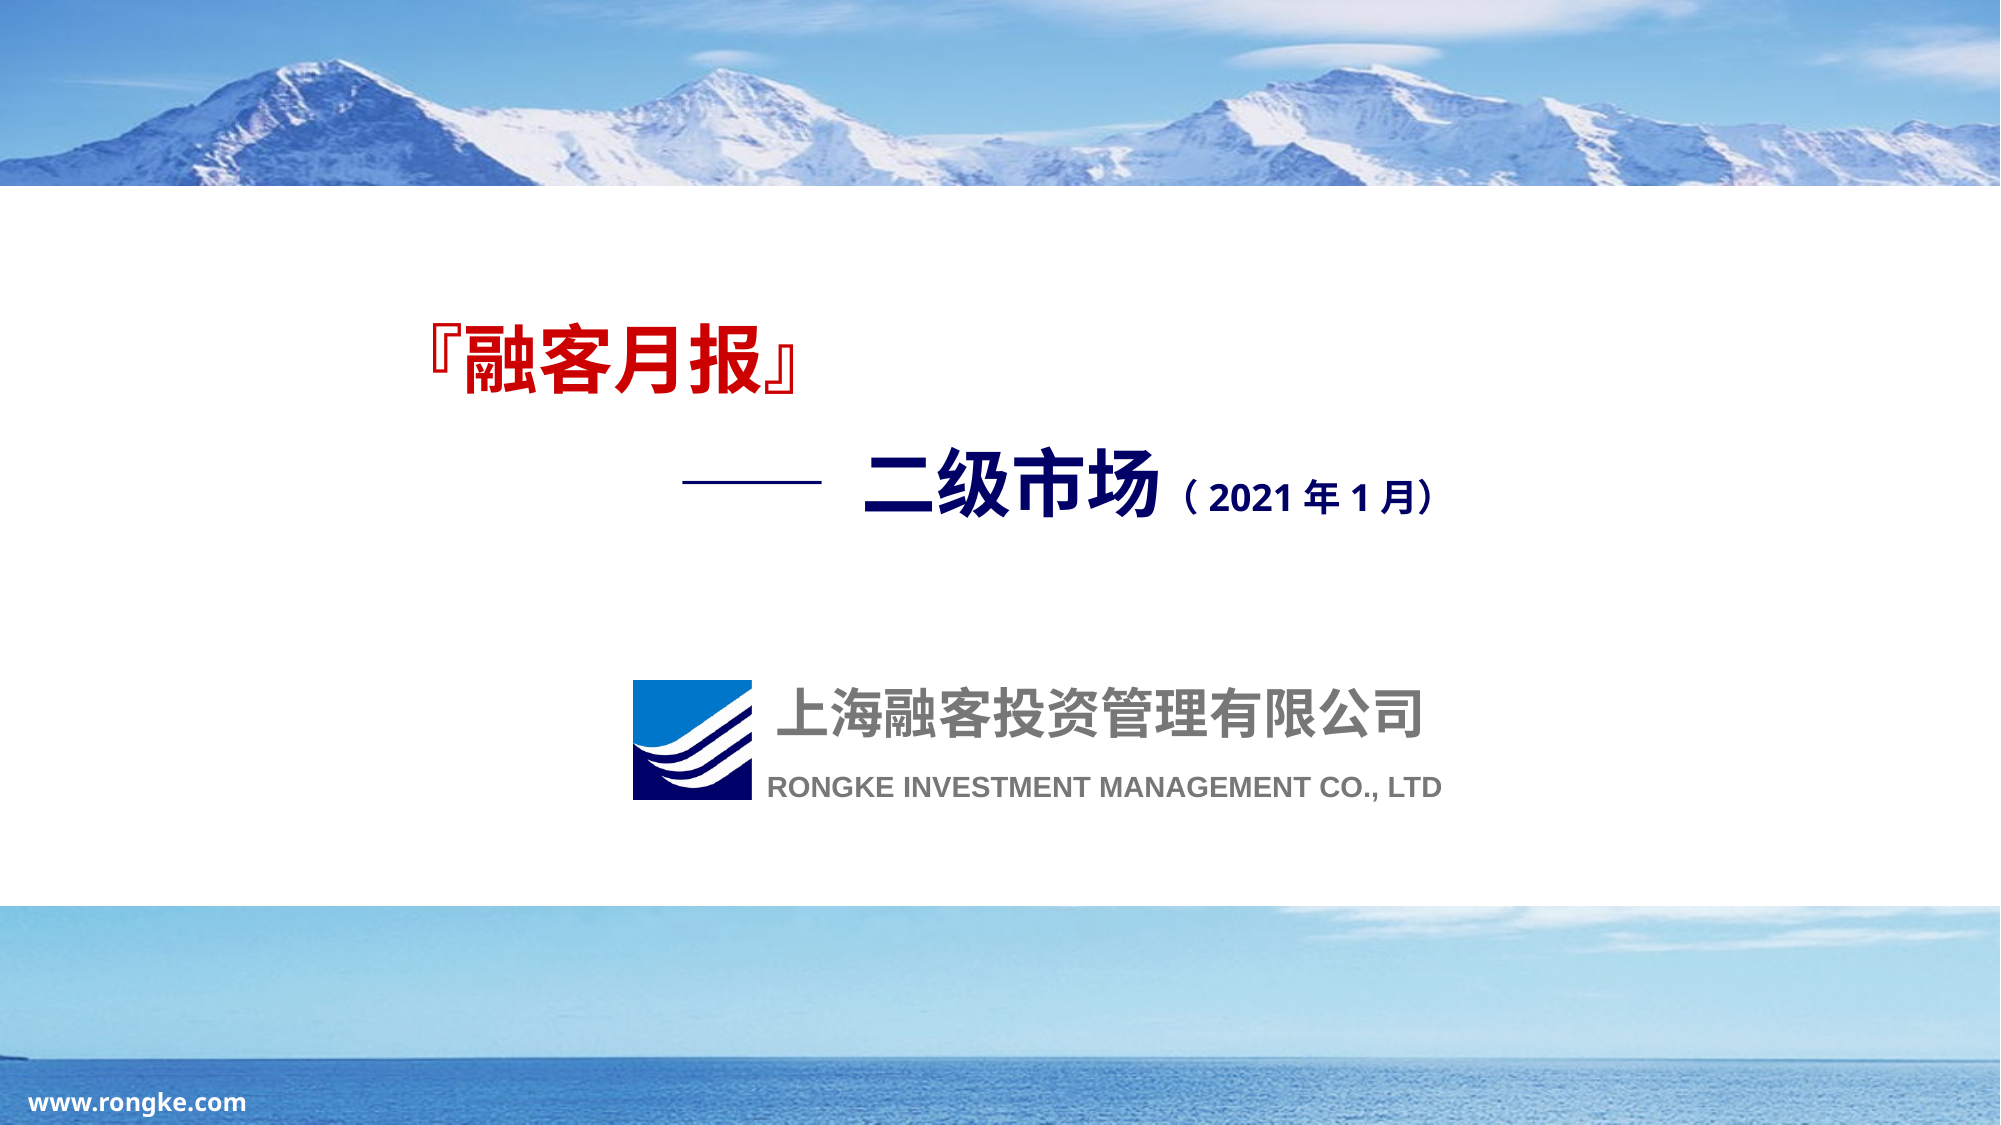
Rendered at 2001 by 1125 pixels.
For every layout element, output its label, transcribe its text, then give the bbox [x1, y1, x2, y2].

picture [633, 680, 752, 800]
picture [0, 906, 2000, 1125]
text_box 『融客月报』 [373, 306, 871, 409]
text_box —— 二级市场（2021年1月） [249, 420, 1792, 678]
picture [0, 0, 2000, 186]
